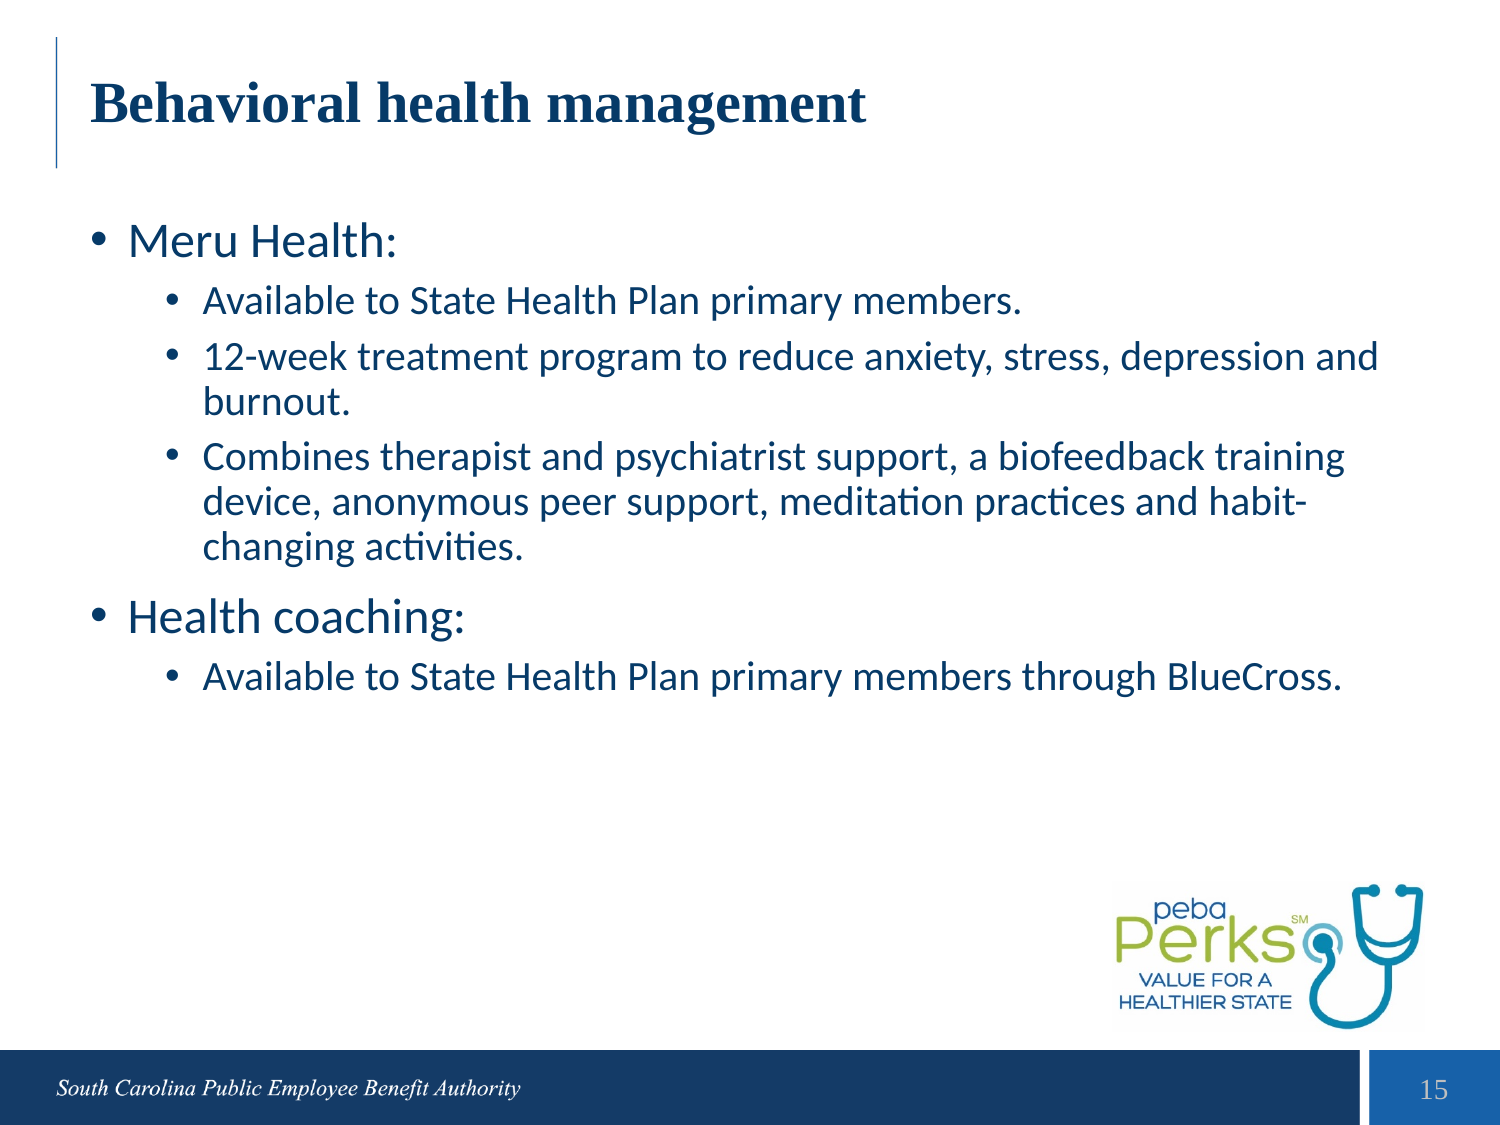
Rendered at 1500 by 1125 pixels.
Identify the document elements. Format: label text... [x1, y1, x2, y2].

slide_number 15 [1368, 1050, 1500, 1125]
picture [0, 0, 1500, 1125]
title Behavioral health management [75, 37, 1425, 170]
list Meru Health: Available to State Health Plan primary members. 12-week treatment program to reduce anxiety, stress, depression and burnout. Combines therapist and psychiatrist support, a biofeedback training device, anonymous peer support, meditation practices and habit-changing activities. Health coaching: Available to State Health Plan primary members through BlueCross. [75, 206, 1425, 1032]
